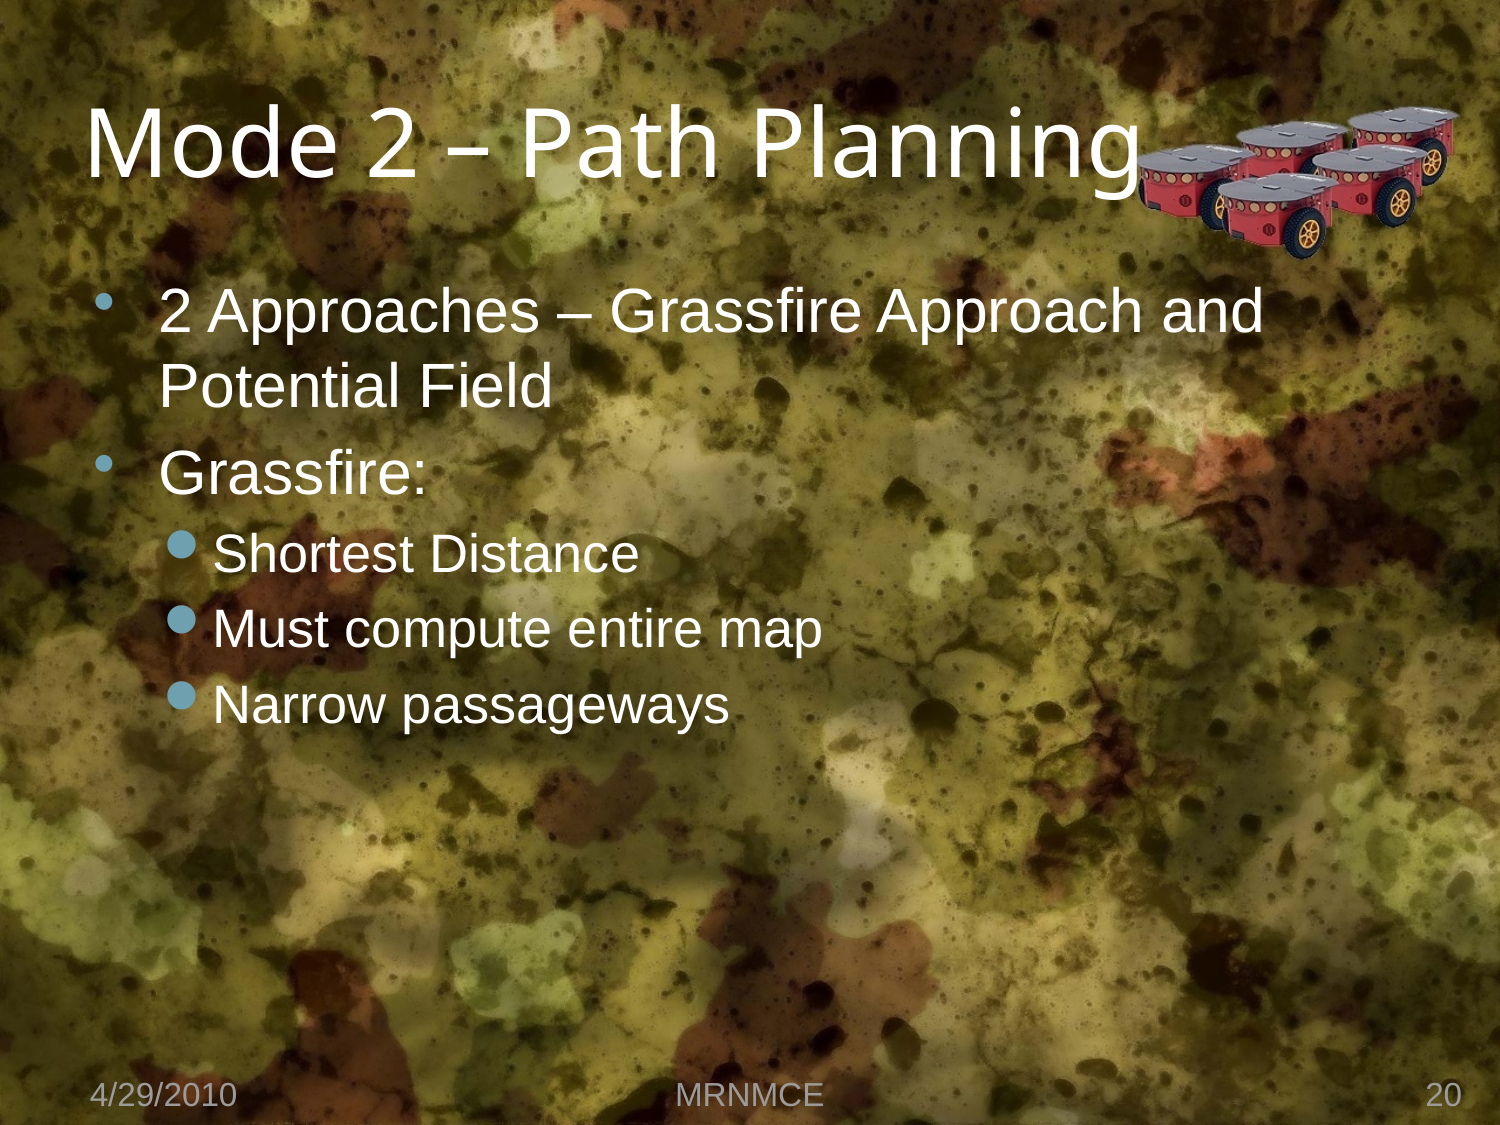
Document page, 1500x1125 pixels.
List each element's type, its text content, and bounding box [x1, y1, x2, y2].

list 2 Approaches – Grassfire Approach and Potential Field Grassfire: Shortest Distance Must compute entire map Narrow passageways [75, 262, 1300, 1005]
title Mode 2 – Path Planning [75, 45, 1300, 233]
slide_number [75, 1053, 425, 1114]
footer MRNMCE [512, 1053, 988, 1114]
slide_number 20 [1337, 1053, 1463, 1114]
picture [0, 0, 1500, 1125]
